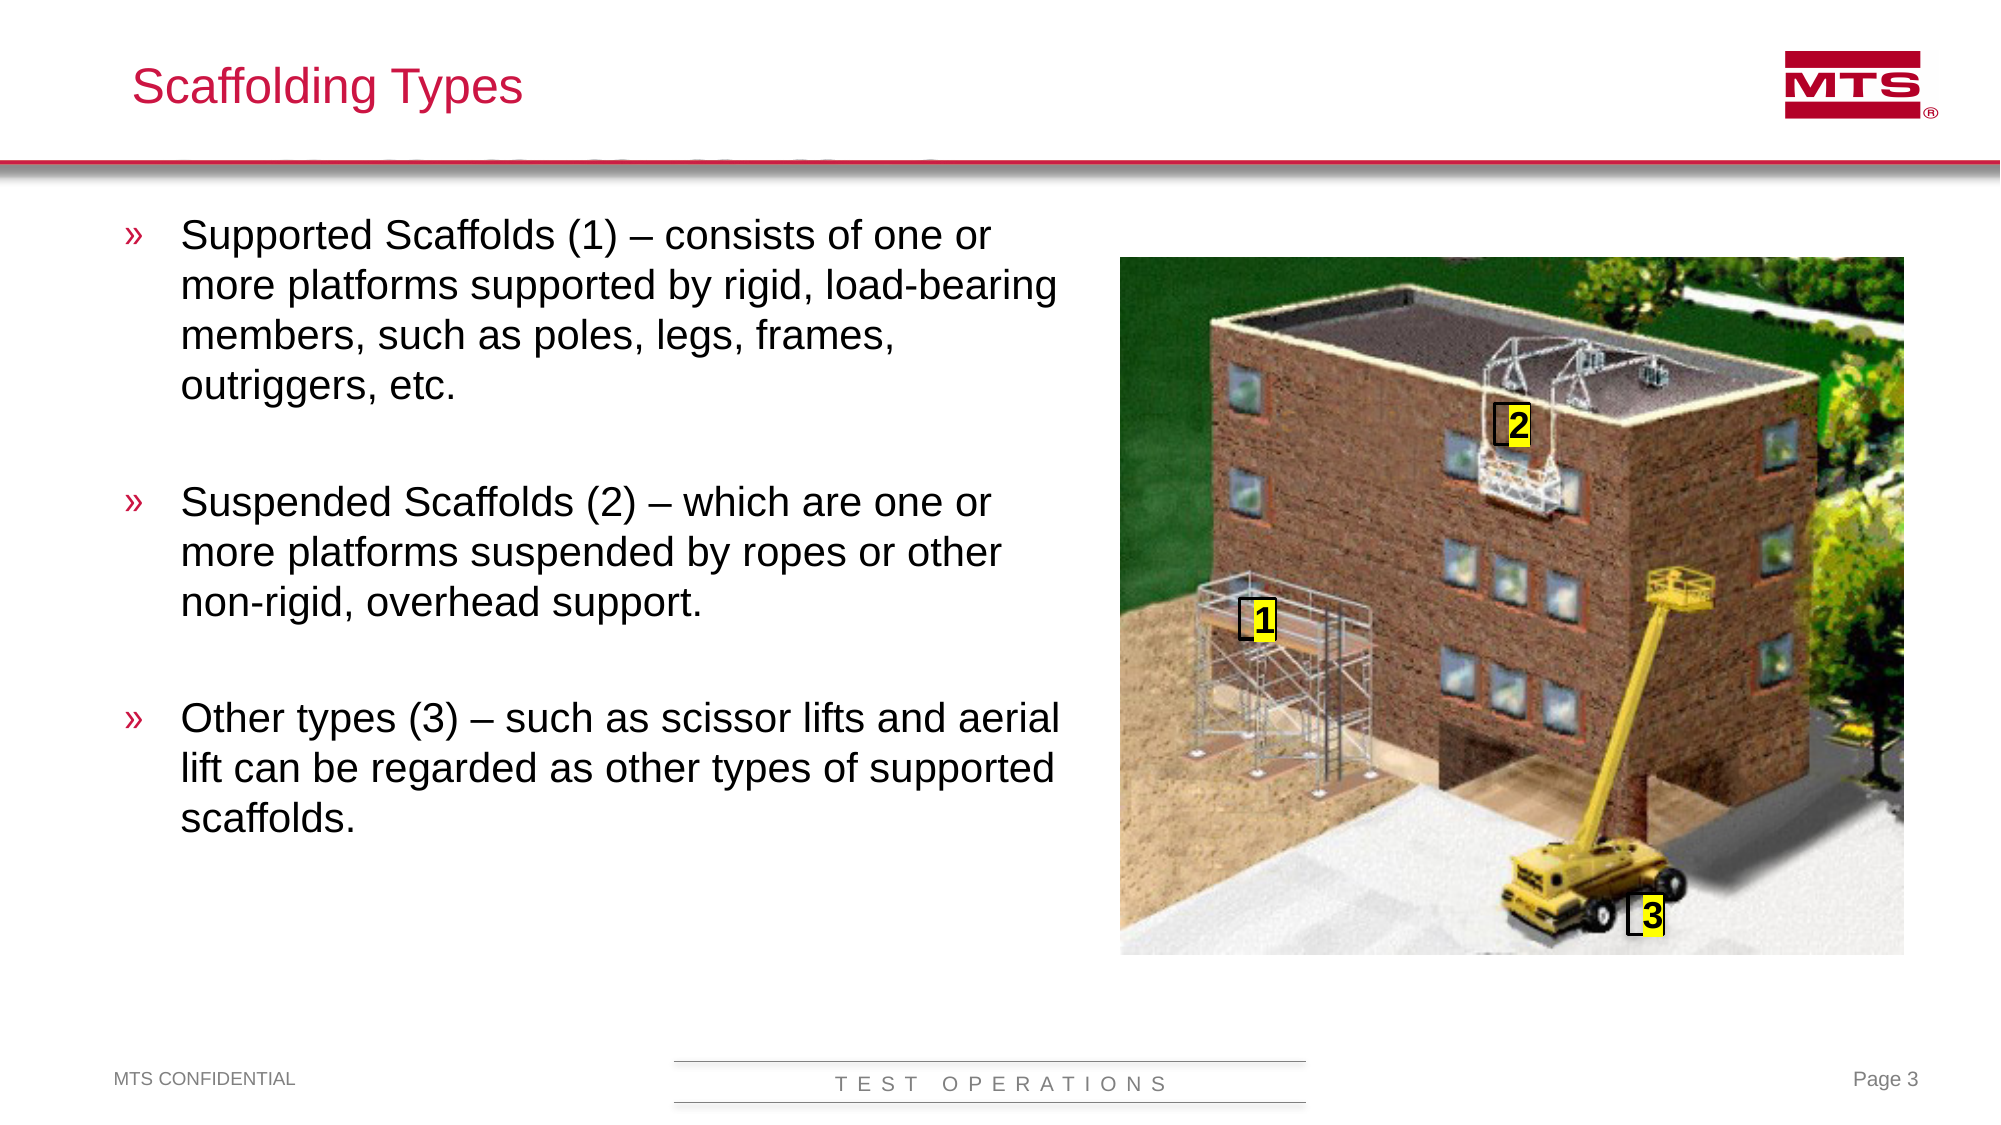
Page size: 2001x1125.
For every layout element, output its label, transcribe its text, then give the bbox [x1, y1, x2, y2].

picture [1784, 50, 1939, 120]
picture [1120, 257, 1904, 955]
title Scaffolding Types [116, 12, 1607, 155]
list Supported Scaffolds (1) – consists of one or more platforms supported by rigid, load-bearing members, such as poles, legs, frames, outriggers, etc. Suspended Scaffolds (2) – which are one or more platforms suspended by ropes or other non-rigid, overhead support. Other types (3) – such as scissor lifts and aerial lift can be regarded as other types of supported scaffolds. [109, 200, 1096, 1013]
picture [0, 159, 2000, 188]
